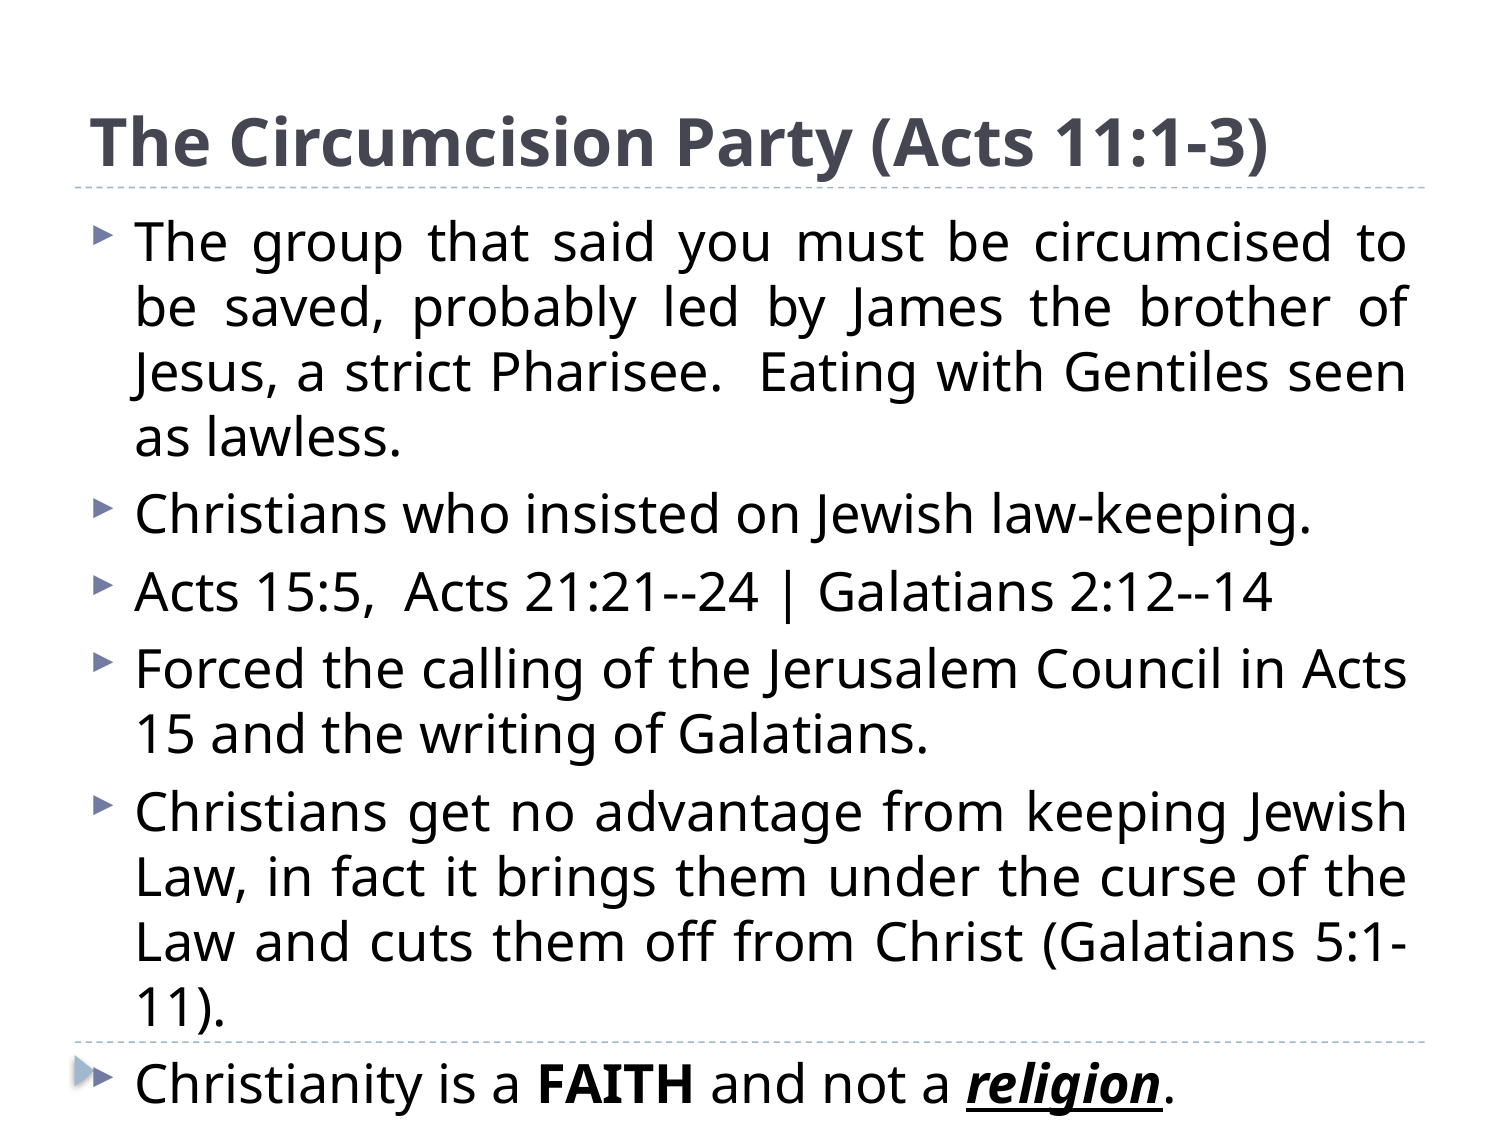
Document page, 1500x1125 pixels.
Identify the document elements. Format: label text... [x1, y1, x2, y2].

list The group that said you must be circumcised to be saved, probably led by James the brother of Jesus, a strict Pharisee. Eating with Gentiles seen as lawless. Christians who insisted on Jewish law-keeping. Acts 15:5, Acts 21:21--24 | Galatians 2:12--14 Forced the calling of the Jerusalem Council in Acts 15 and the writing of Galatians. Christians get no advantage from keeping Jewish Law, in fact it brings them under the curse of the Law and cuts them off from Christ (Galatians 5:1-11). Christianity is a FAITH and not a religion. [75, 200, 1425, 1010]
title The Circumcision Party (Acts 11:1-3) [75, 24, 1425, 188]
